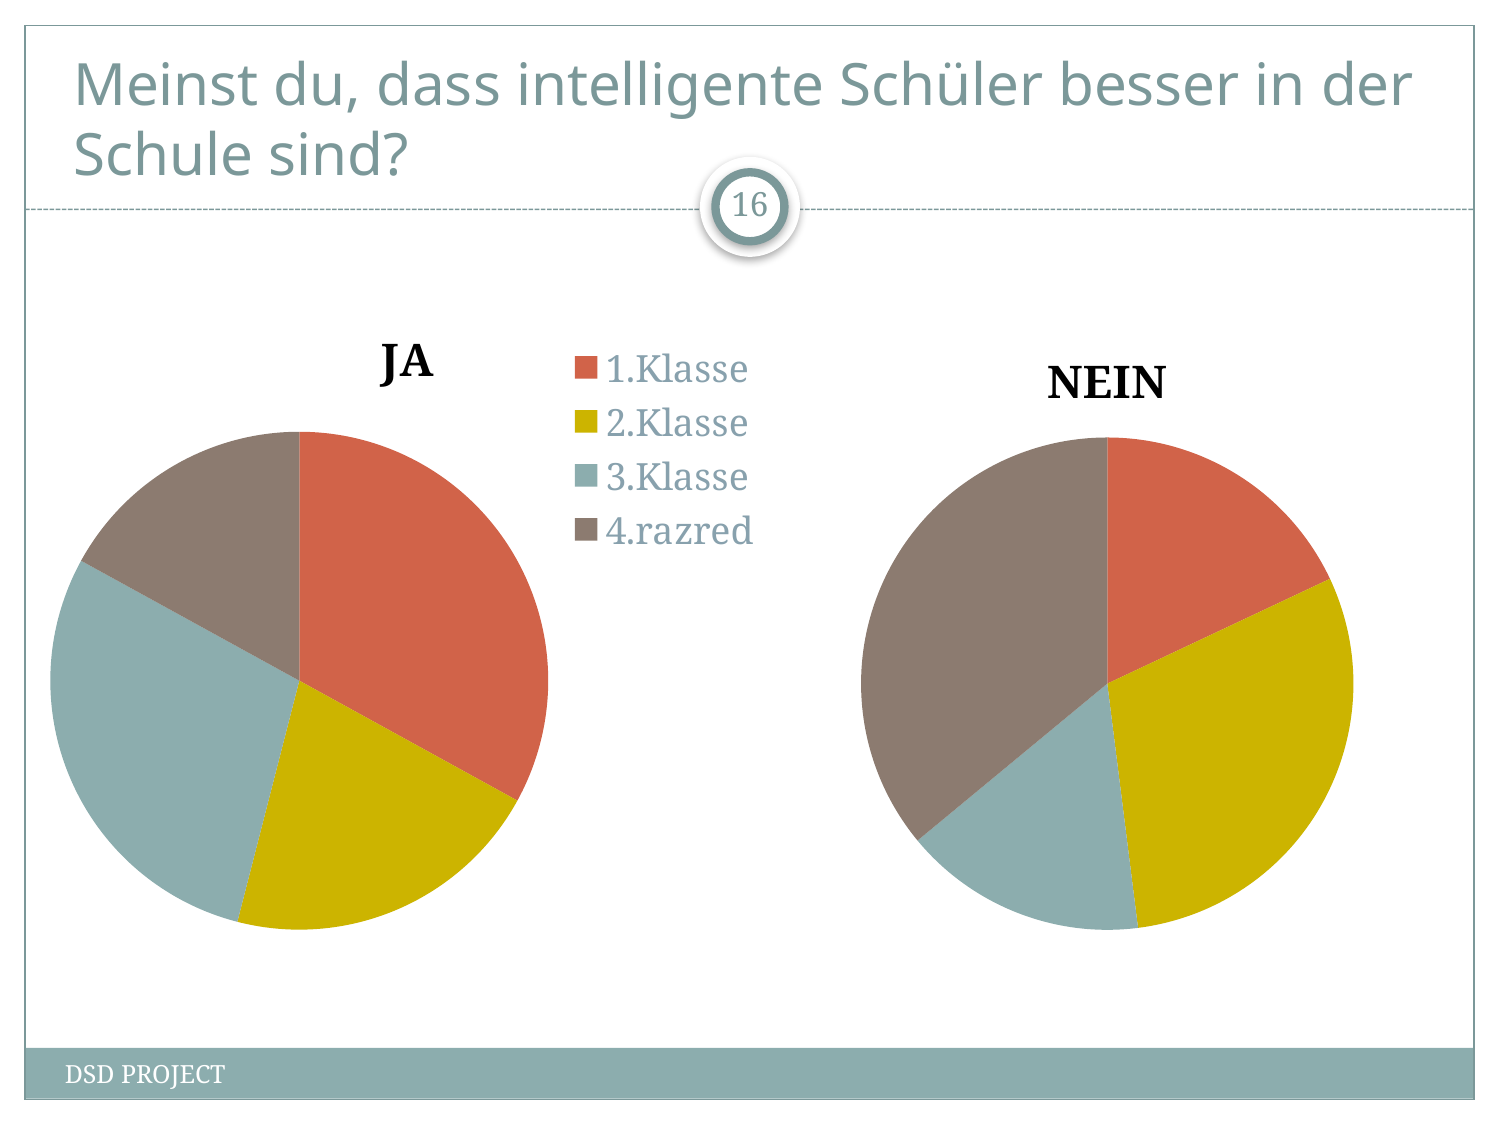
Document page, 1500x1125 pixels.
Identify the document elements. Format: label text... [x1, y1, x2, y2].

title Meinst du, dass intelligente Schüler besser in der Schule sind? [58, 70, 1459, 195]
footer DSD PROJECT [50, 1051, 638, 1112]
slide_number 16 [712, 169, 788, 243]
chart [35, 292, 1500, 960]
